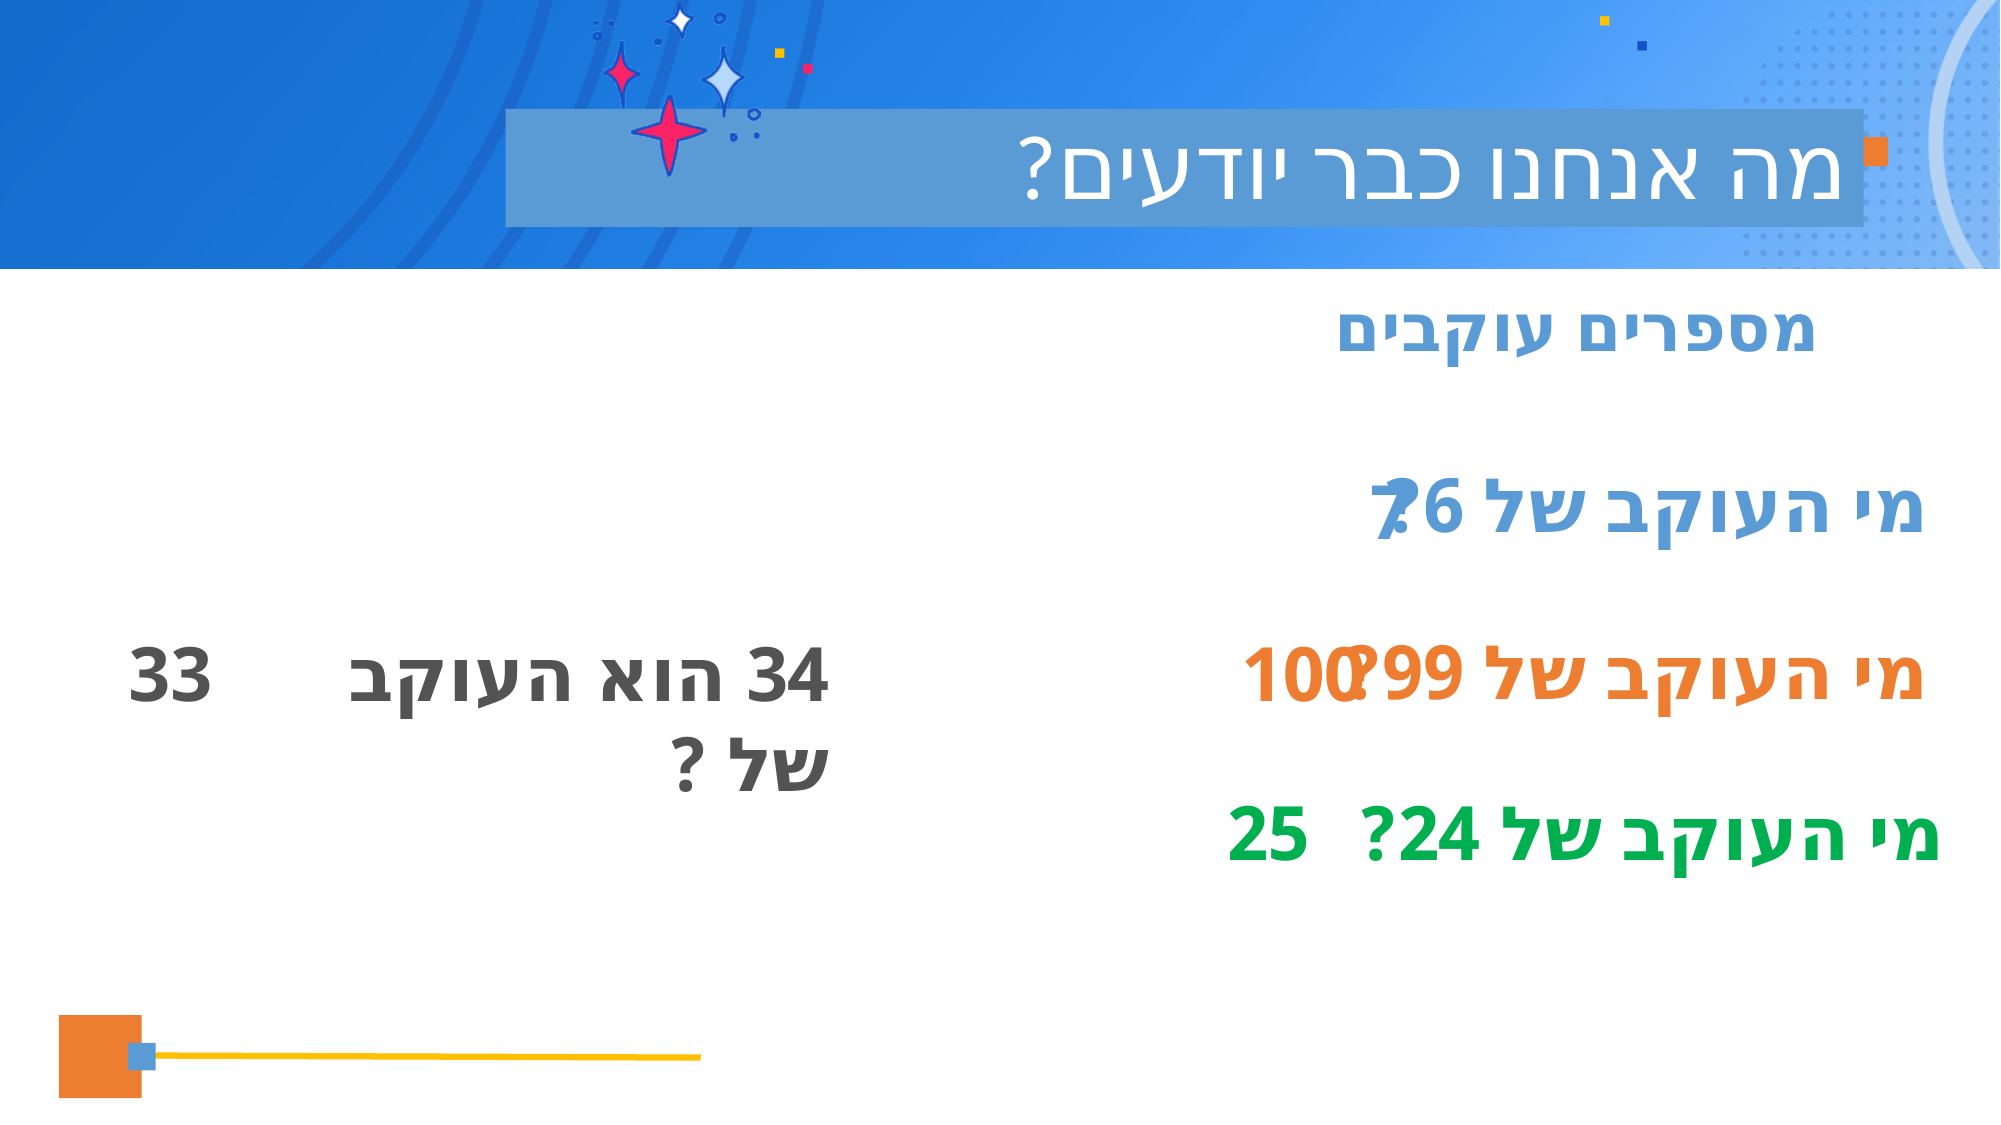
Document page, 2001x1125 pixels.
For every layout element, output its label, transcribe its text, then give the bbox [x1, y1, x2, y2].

text_box 100 [1129, 619, 1381, 725]
text_box מי העוקב של 99? [1325, 617, 1945, 723]
text_box מי העוקב של 24? [1325, 777, 1961, 883]
text_box 25 [1184, 777, 1325, 883]
text_box 34 הוא העוקב של ? [181, 619, 845, 815]
picture [0, 0, 2000, 269]
text_box מספרים עוקבים [336, 277, 1835, 373]
text_box 33 [87, 619, 227, 725]
text_box 7 [1286, 457, 1427, 563]
text_box מי העוקב של 6? [1325, 449, 1945, 555]
title מה אנחנו כבר יודעים? [505, 108, 1864, 227]
